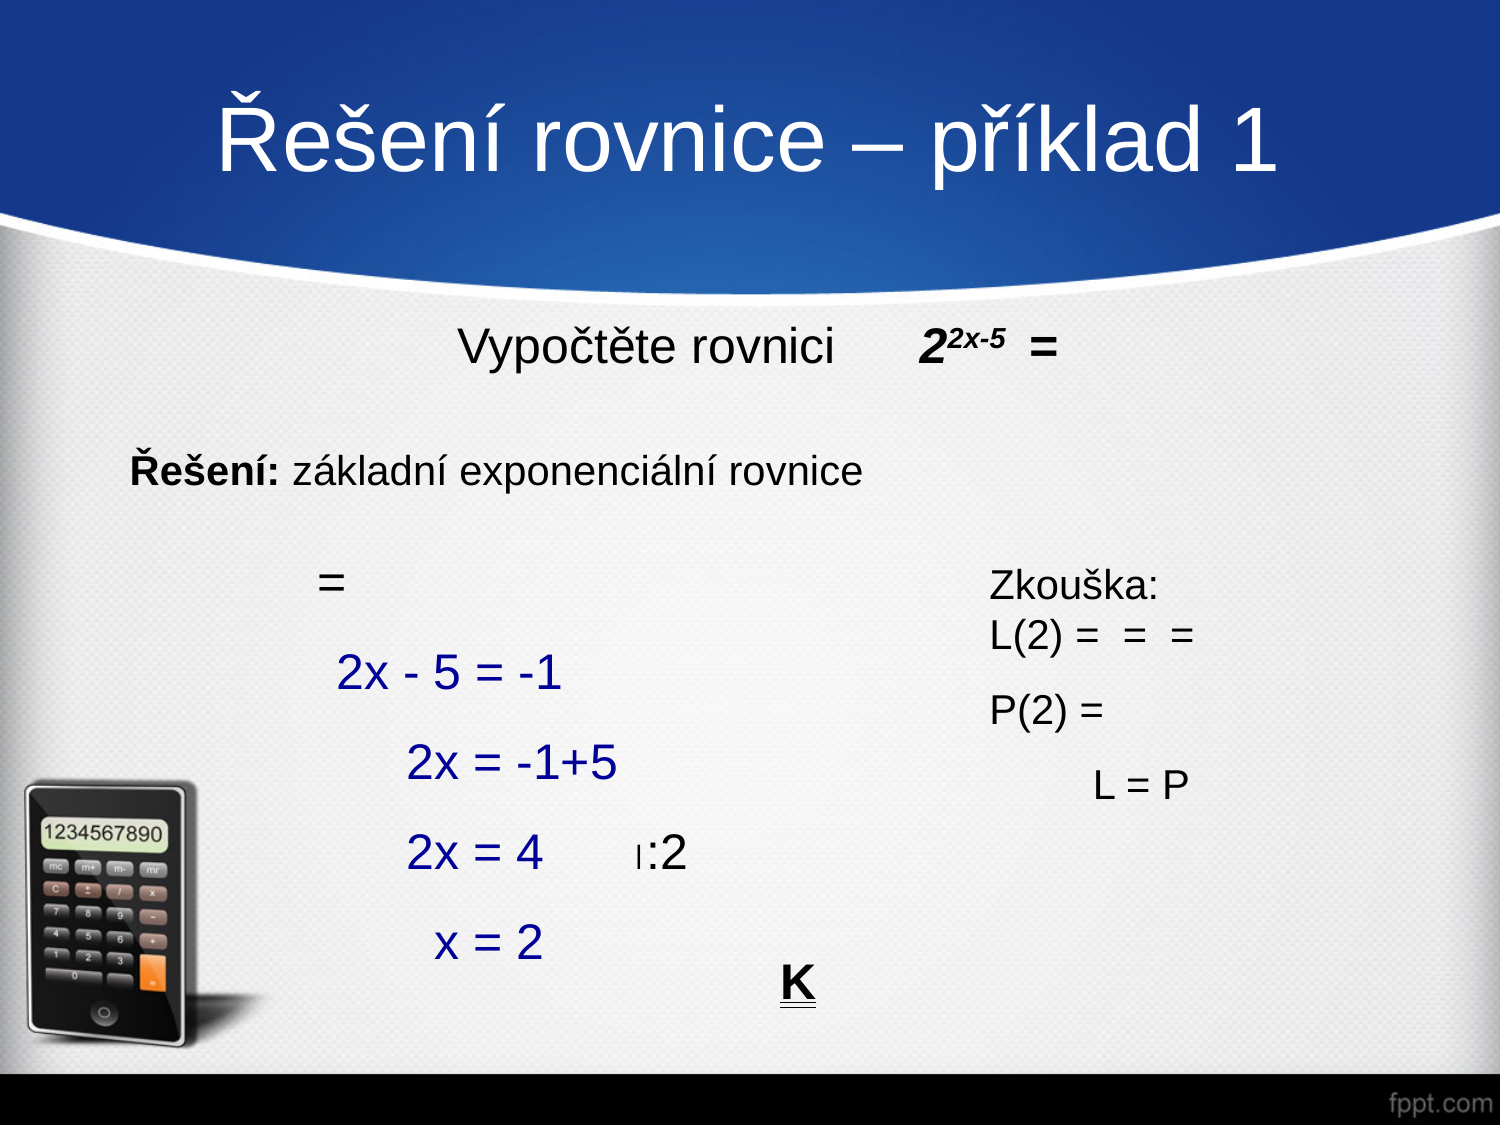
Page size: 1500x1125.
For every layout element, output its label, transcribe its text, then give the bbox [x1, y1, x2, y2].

picture [0, 0, 1500, 1125]
title Řešení rovnice – příklad 1 [73, 54, 1424, 216]
text_box Řešení: základní exponenciální rovnice [114, 436, 879, 501]
